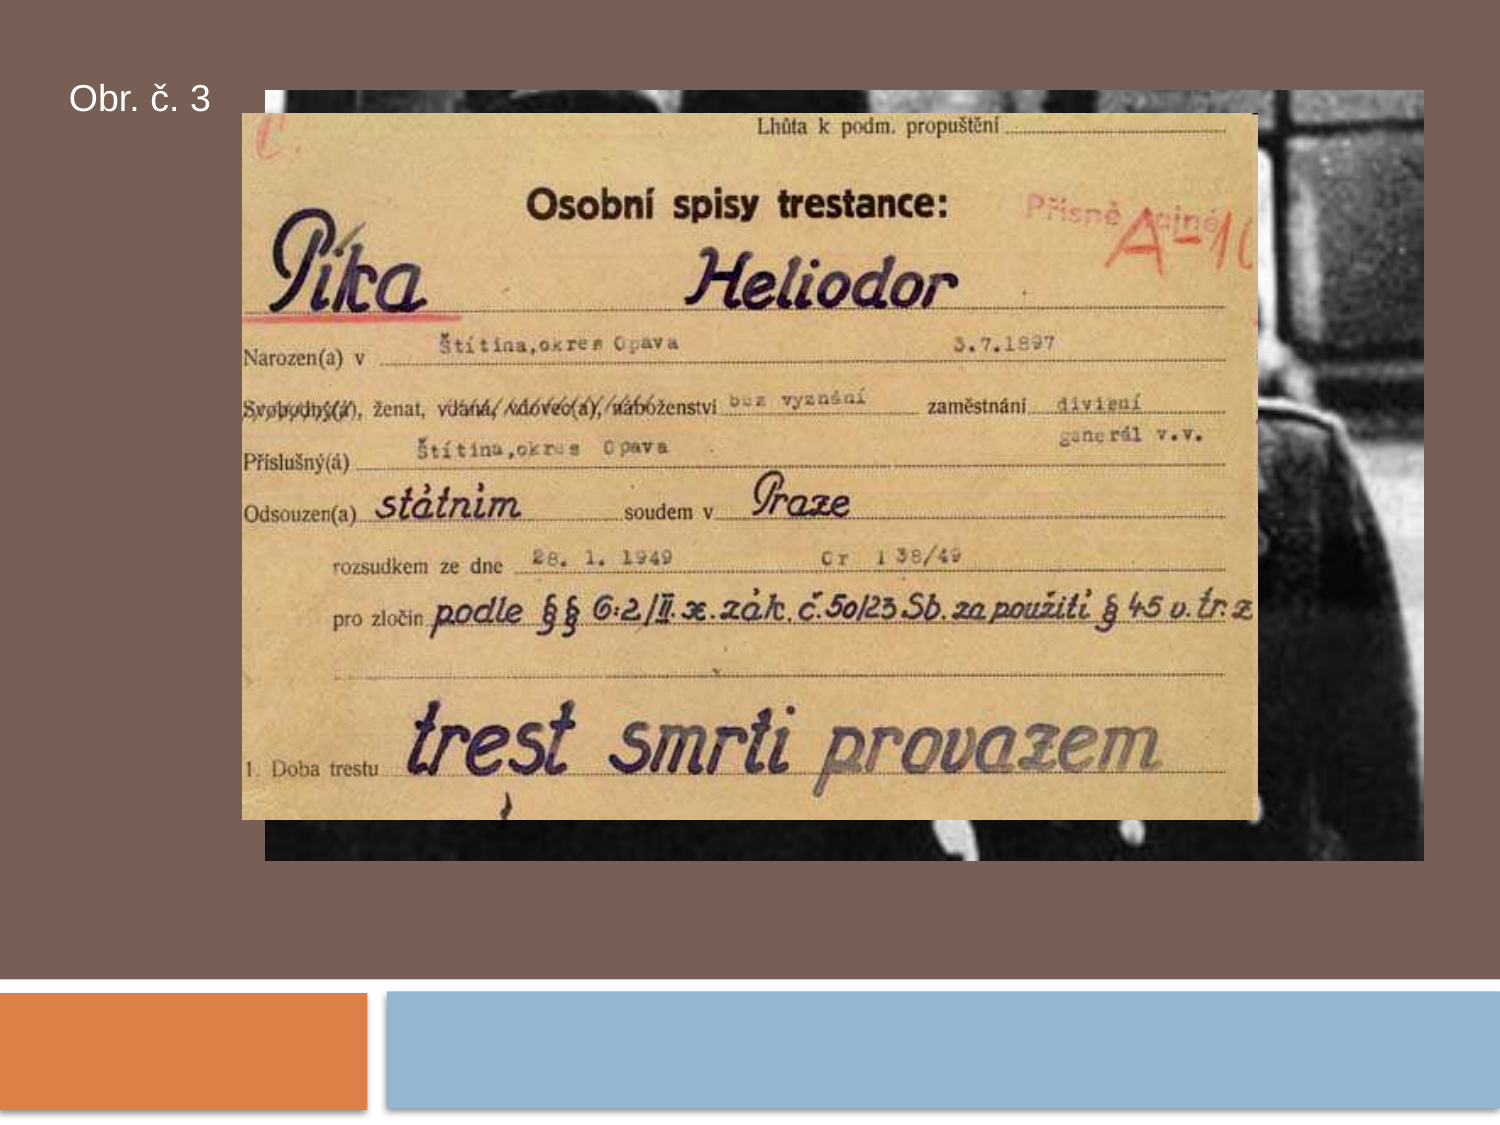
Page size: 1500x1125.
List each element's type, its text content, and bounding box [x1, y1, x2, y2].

text_box Obr. č. 3 [54, 66, 226, 127]
picture [241, 89, 1424, 862]
